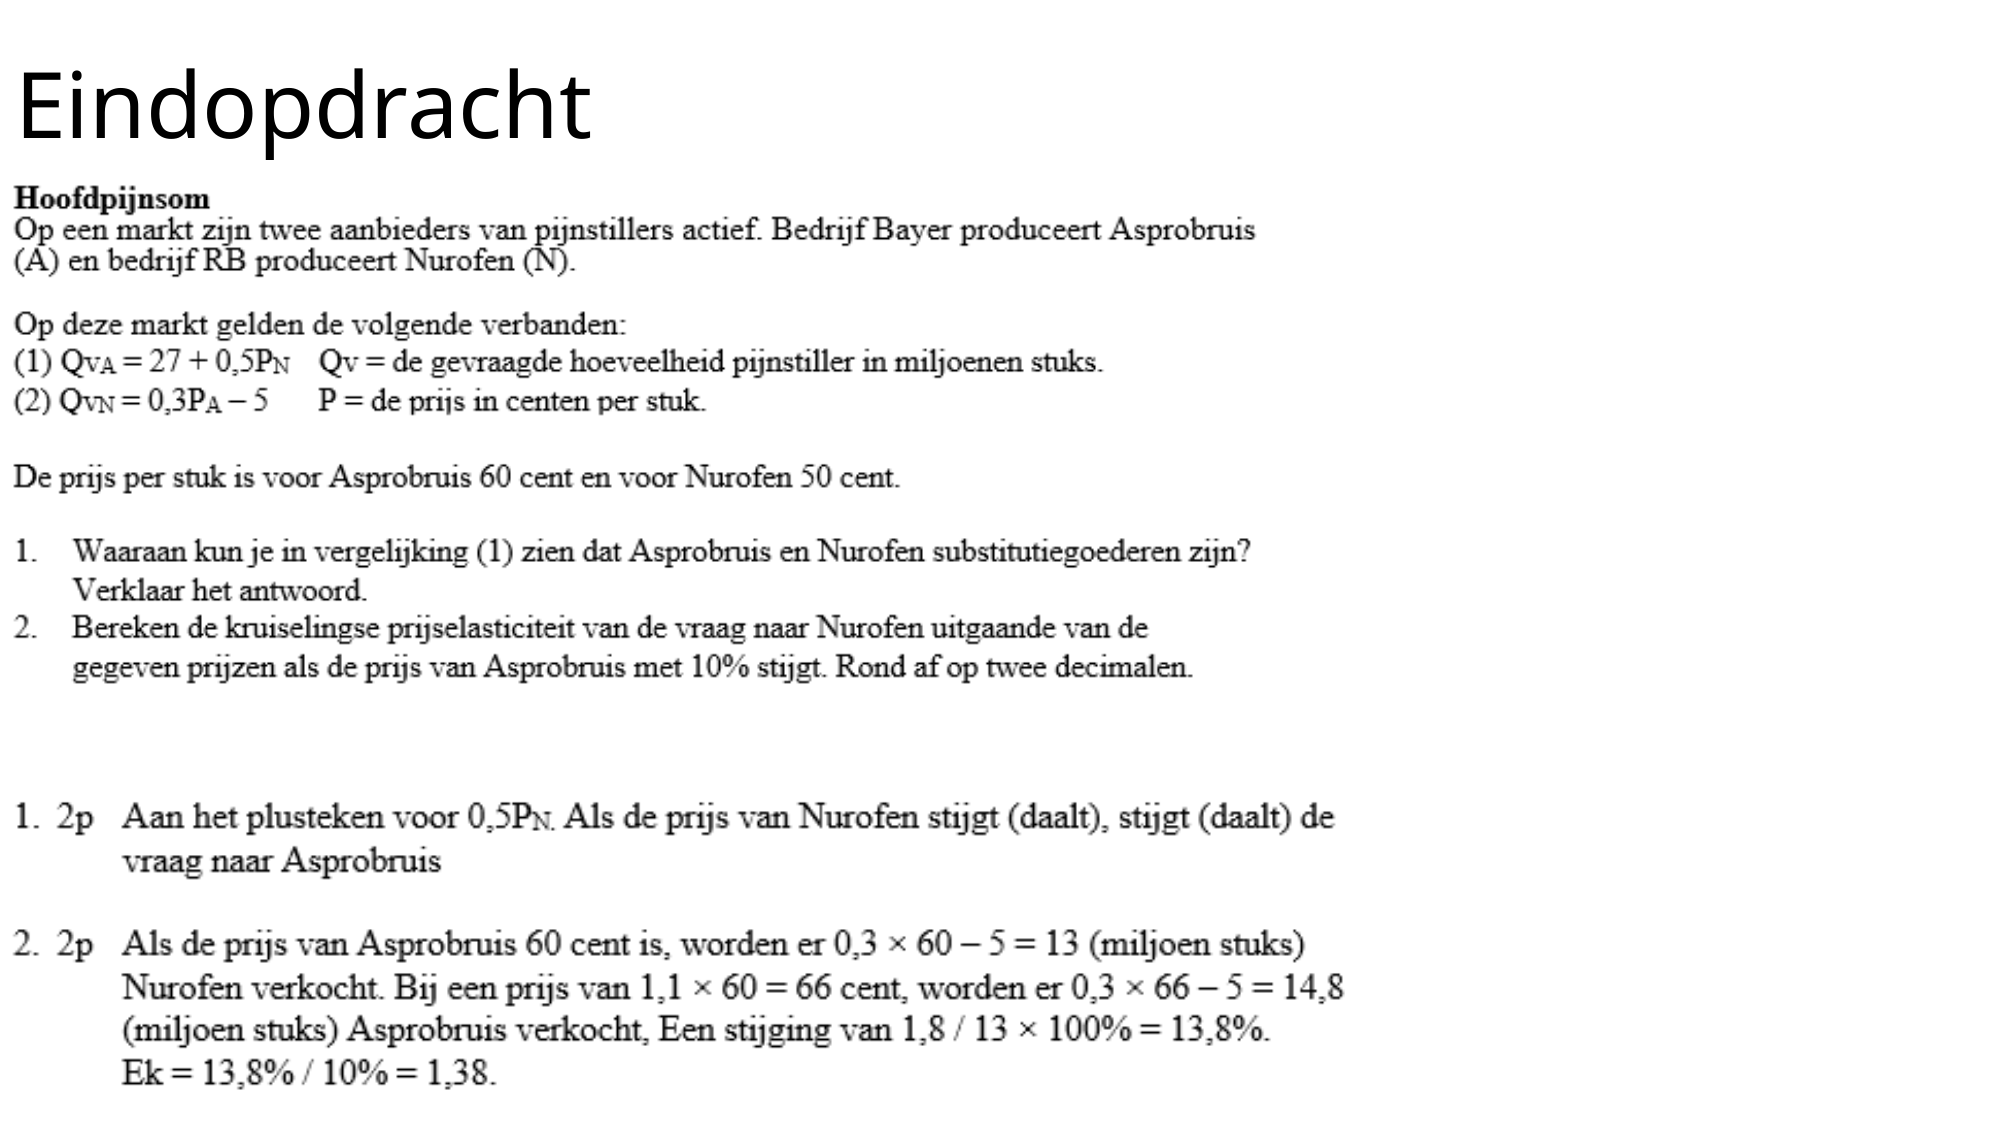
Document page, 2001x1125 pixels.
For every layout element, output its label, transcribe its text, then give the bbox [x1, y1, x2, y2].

list Bla [0, 172, 1725, 886]
picture [0, 172, 1300, 696]
title Eindopdracht [0, 0, 1725, 172]
picture [0, 786, 1375, 1113]
